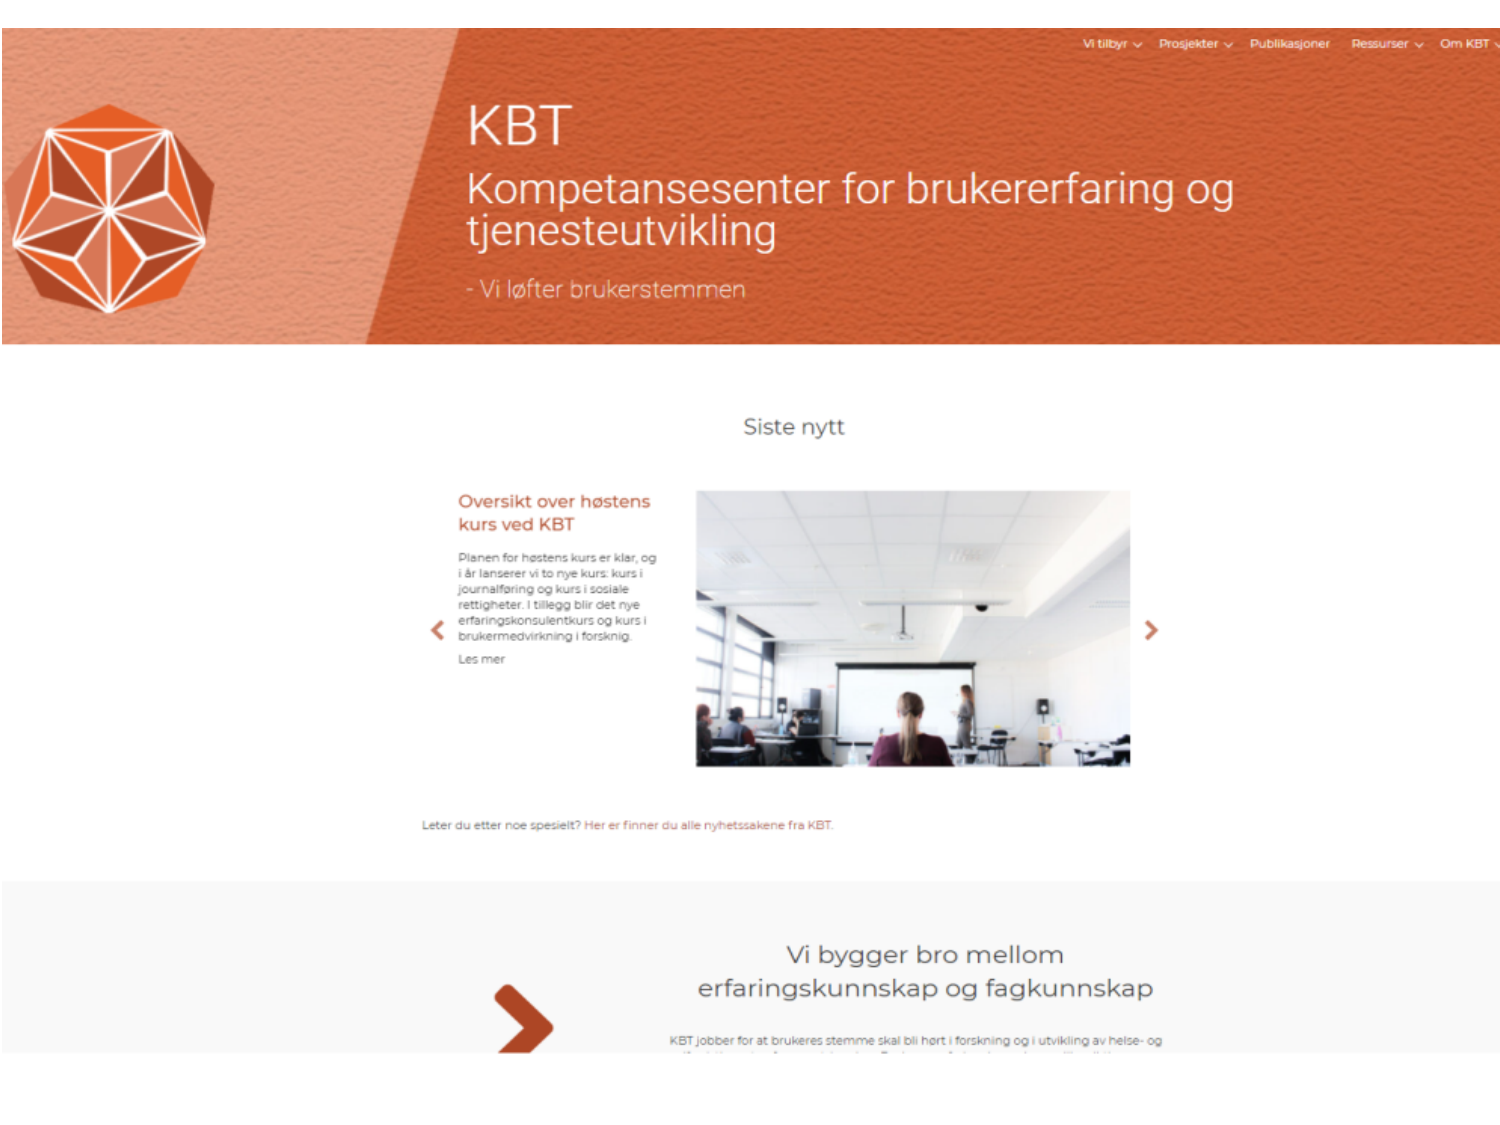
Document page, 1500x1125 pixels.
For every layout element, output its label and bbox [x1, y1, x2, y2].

list [2, 28, 1500, 1121]
